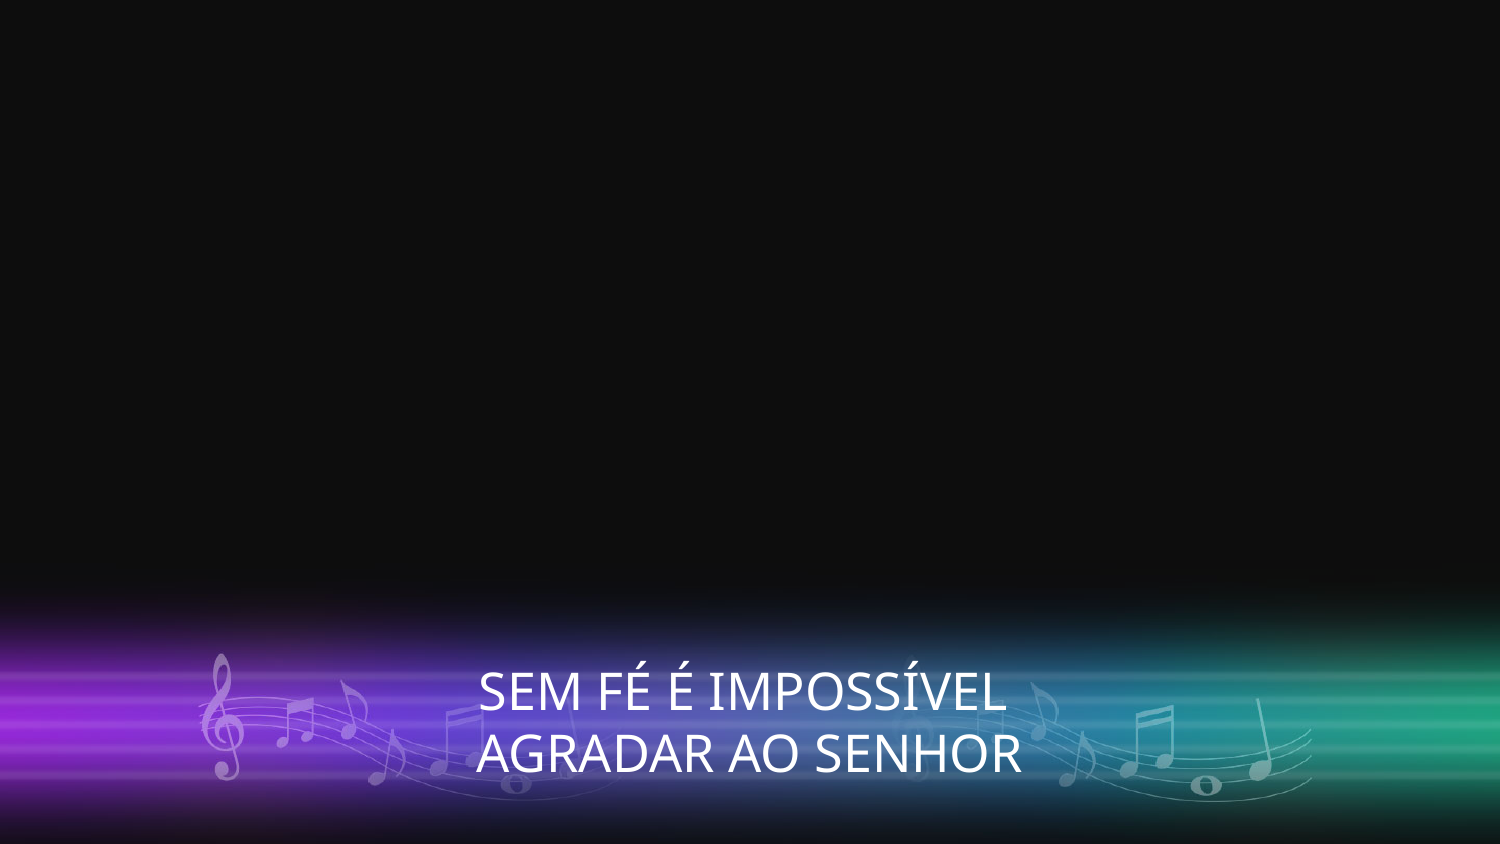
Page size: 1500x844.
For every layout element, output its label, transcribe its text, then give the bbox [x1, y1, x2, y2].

picture [0, 0, 1500, 844]
text_box SEM FÉ É IMPOSSÍVEL AGRADAR AO SENHOR [265, 651, 1235, 791]
